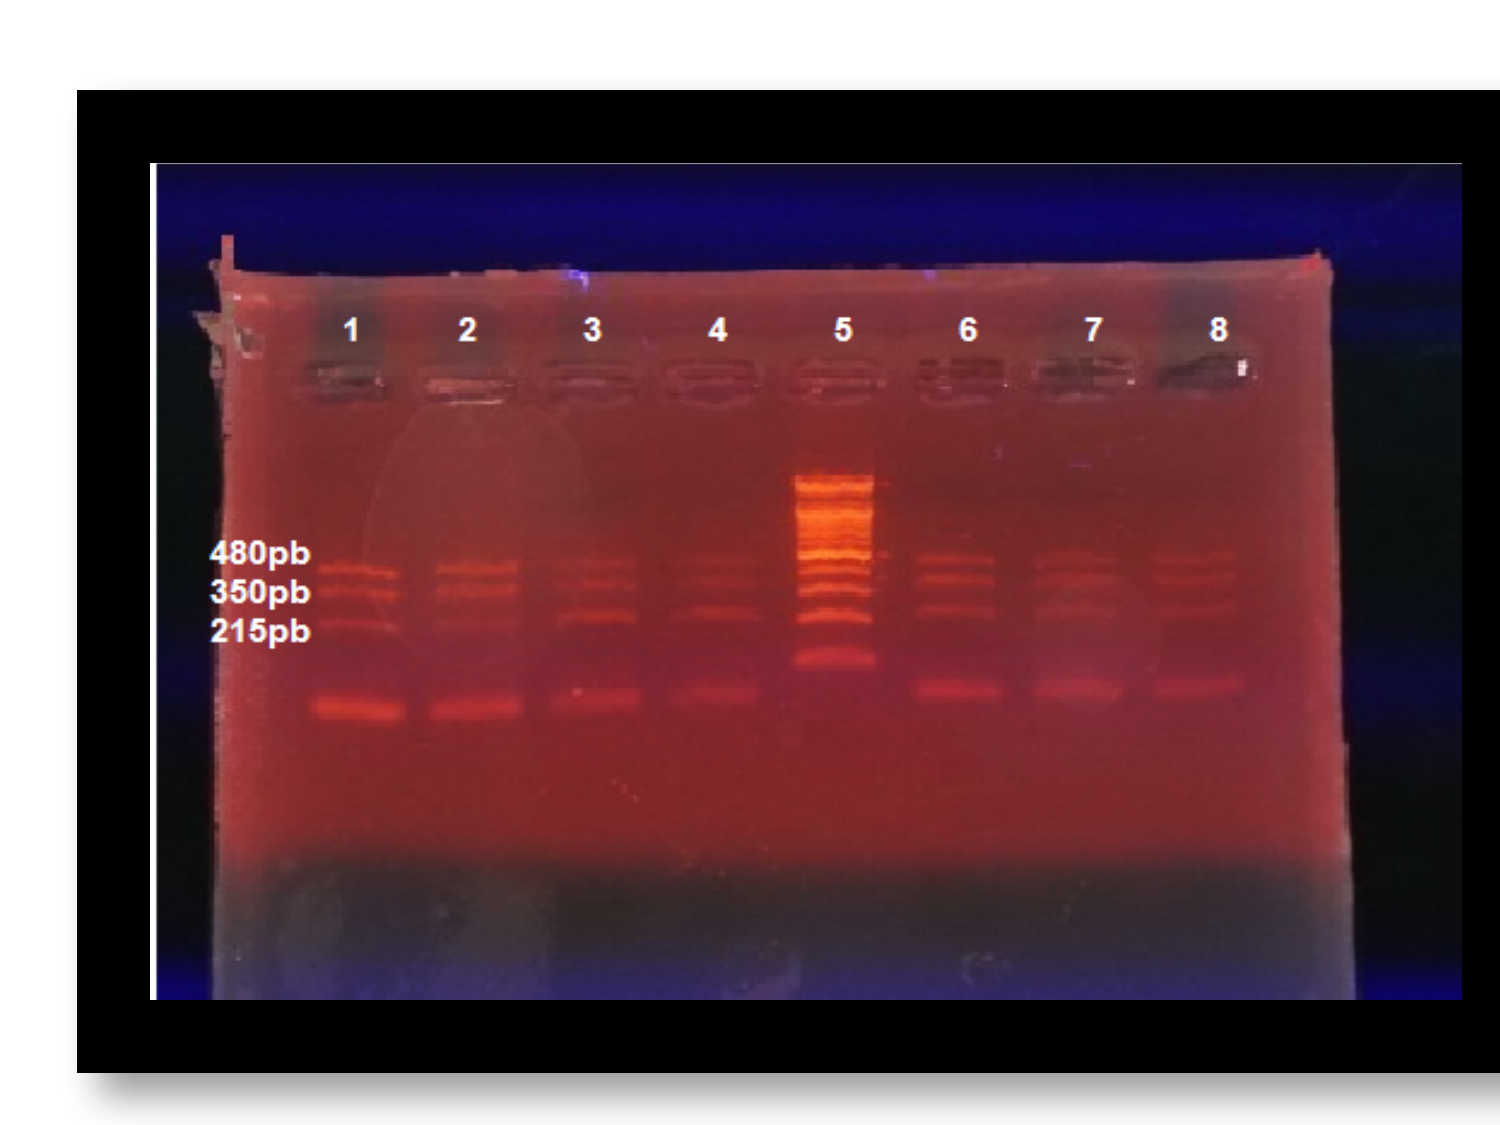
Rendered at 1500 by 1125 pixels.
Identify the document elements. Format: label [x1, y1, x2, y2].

list [149, 162, 1463, 1001]
